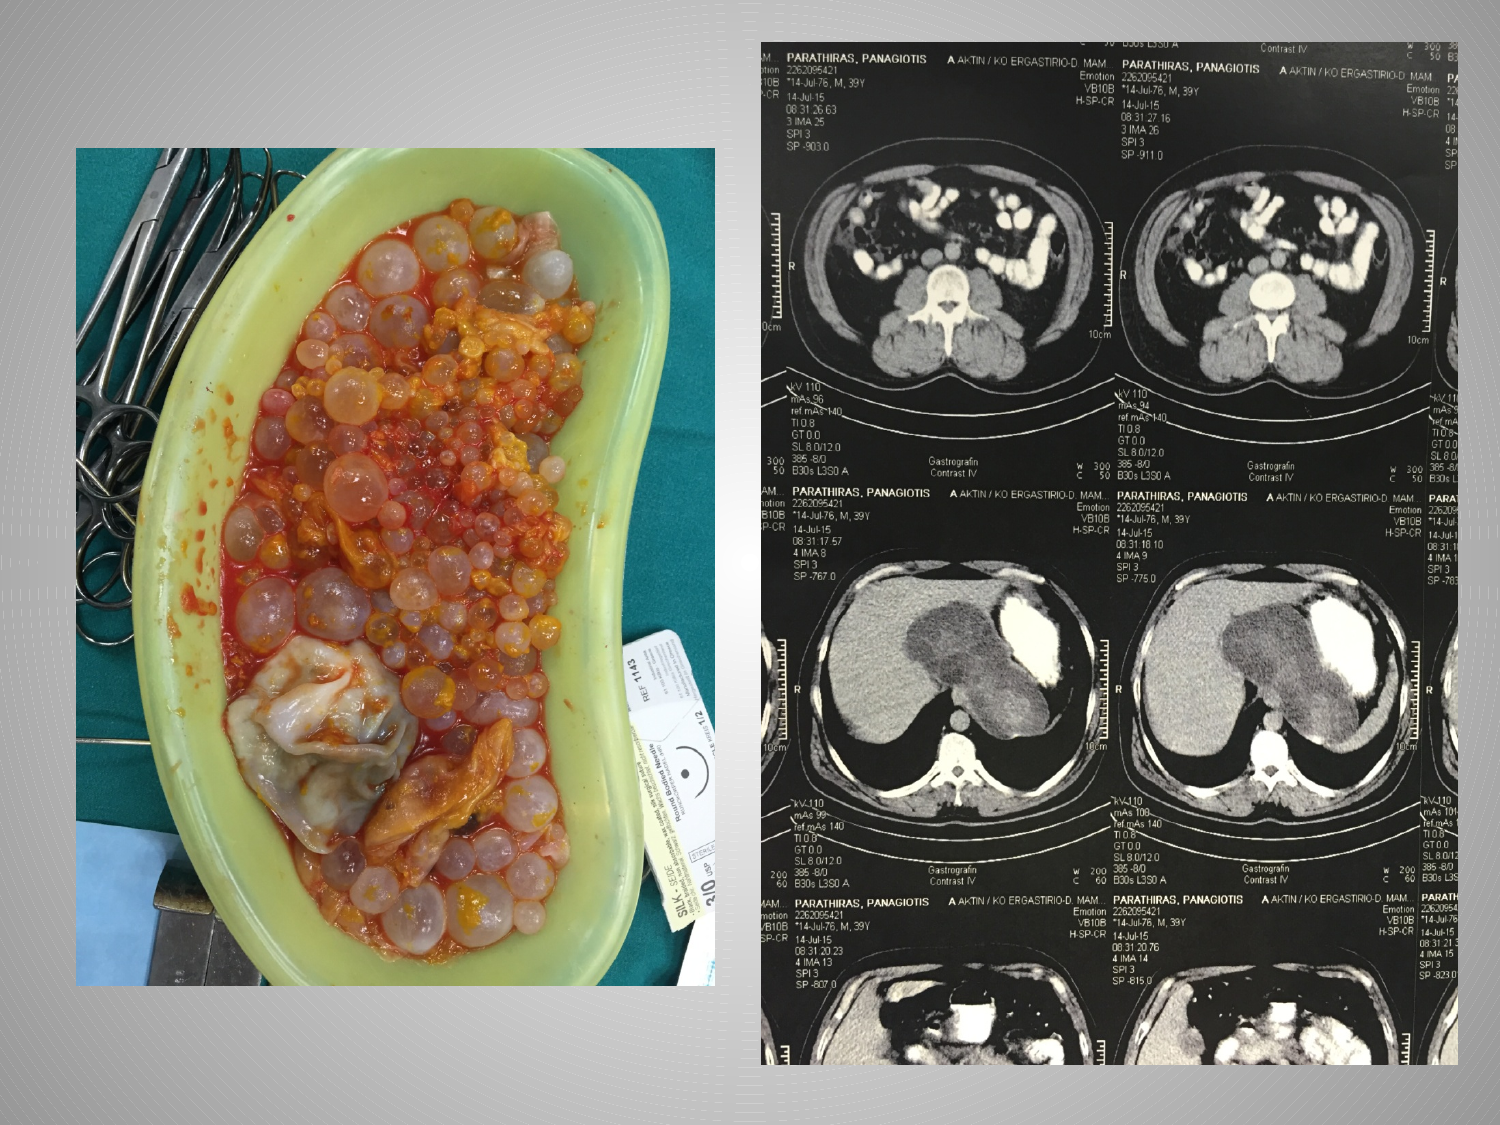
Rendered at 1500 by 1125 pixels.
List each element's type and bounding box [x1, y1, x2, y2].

list [76, 148, 715, 987]
picture [761, 42, 1458, 1065]
